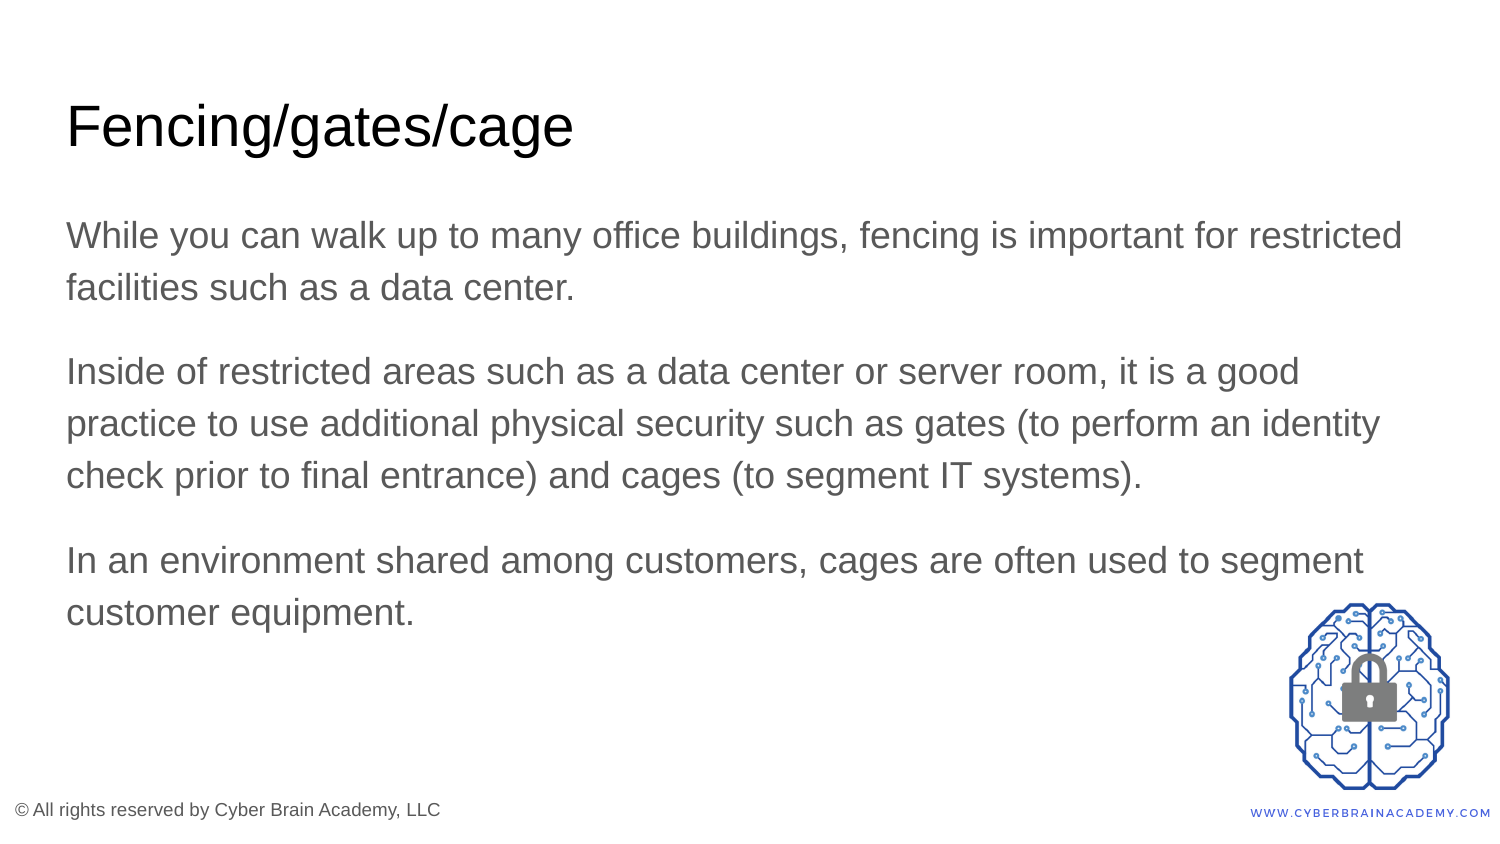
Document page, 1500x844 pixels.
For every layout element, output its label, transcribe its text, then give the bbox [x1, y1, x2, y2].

title Fencing/gates/cage [51, 72, 1449, 167]
picture [1242, 586, 1500, 844]
list While you can walk up to many office buildings, fencing is important for restricted facilities such as a data center. Inside of restricted areas such as a data center or server room, it is a good practice to use additional physical security such as gates (to perform an identity check prior to final entrance) and cages (to segment IT systems). In an environment shared among customers, cages are often used to segment customer equipment. [51, 189, 1449, 750]
